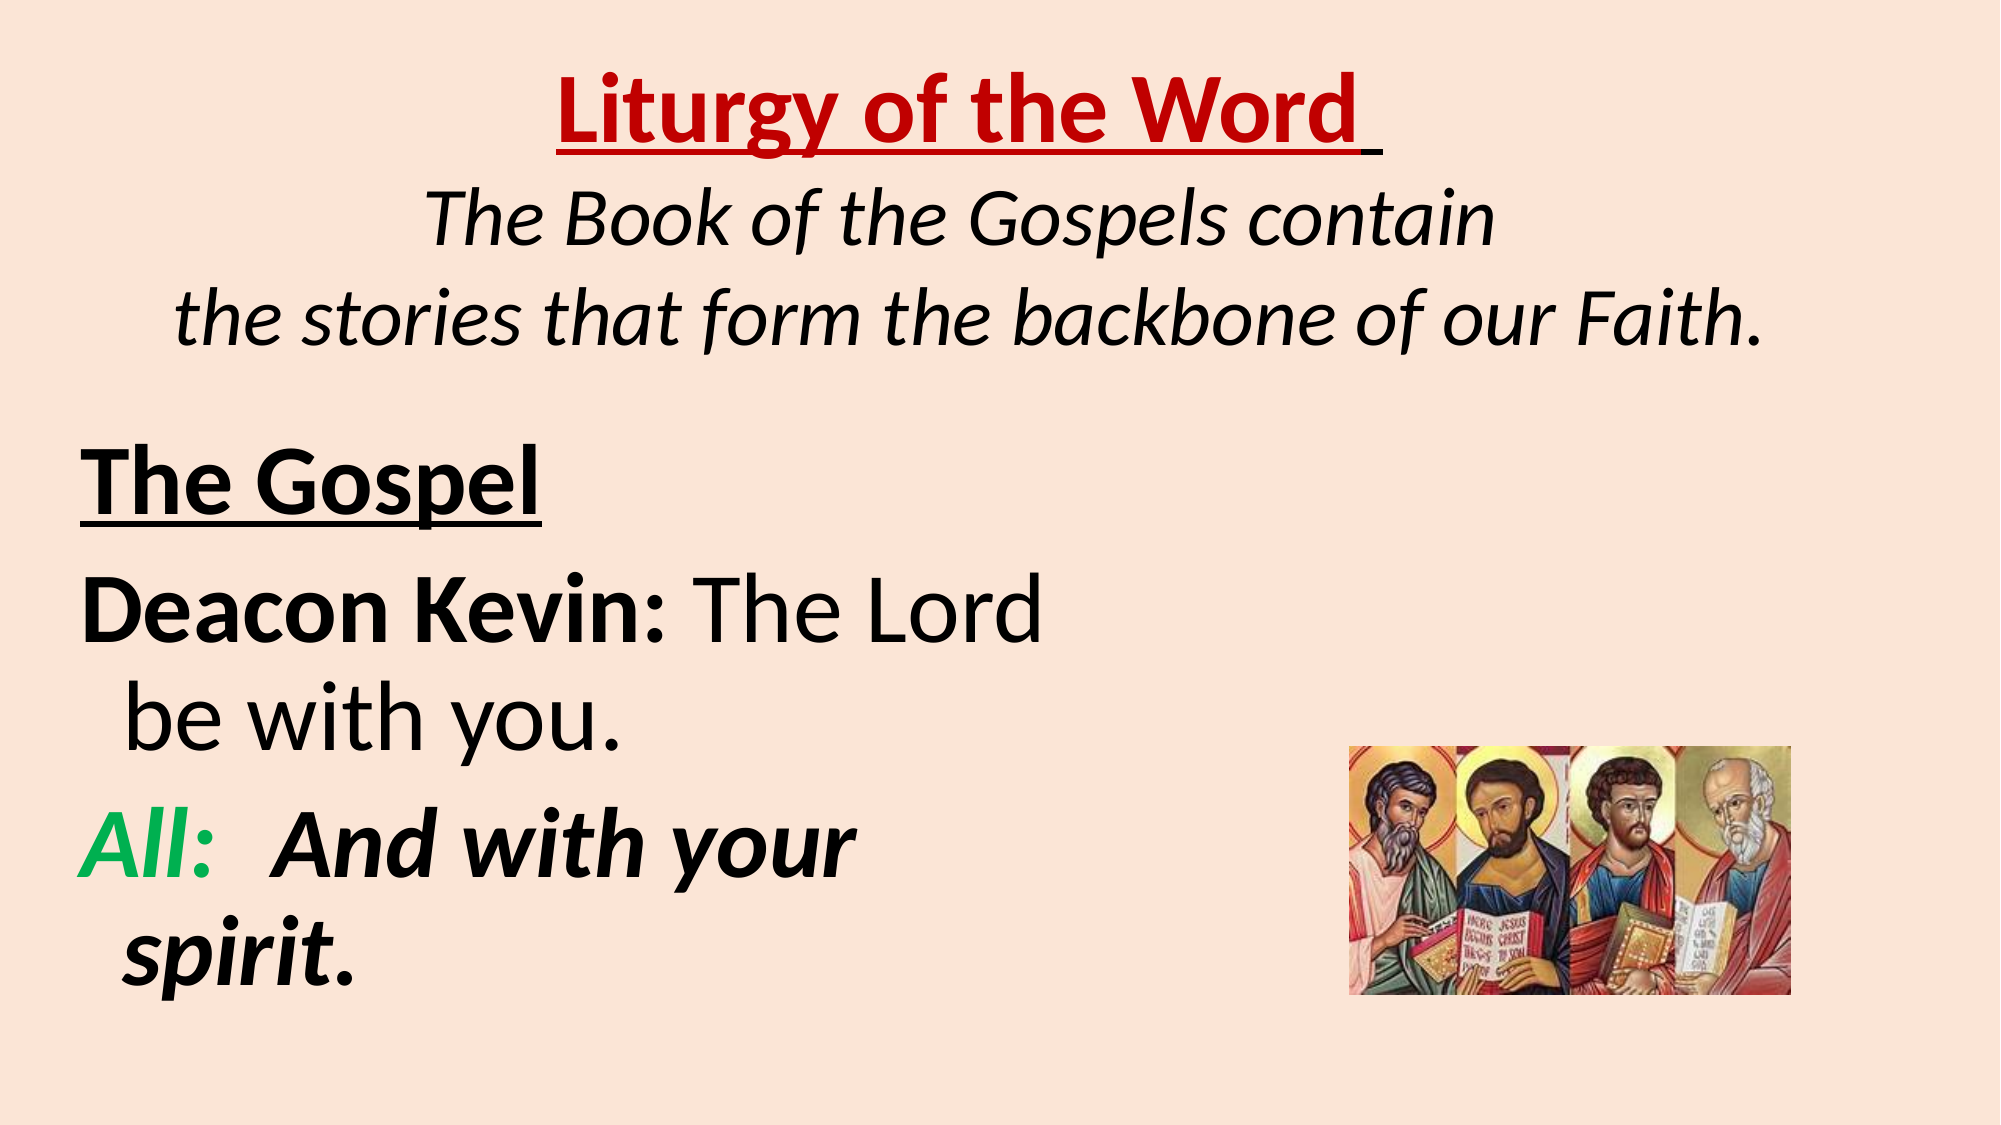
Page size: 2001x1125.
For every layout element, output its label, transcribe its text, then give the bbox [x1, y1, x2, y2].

text_box Liturgy of the Word ​​ The Book of the Gospels contain the stories that form the backbone of our Faith. [0, 34, 1984, 415]
text_box The Gospel Deacon Kevin: The Lord be with you. All: And with your spirit. [65, 415, 1079, 1125]
picture [1349, 746, 1791, 995]
